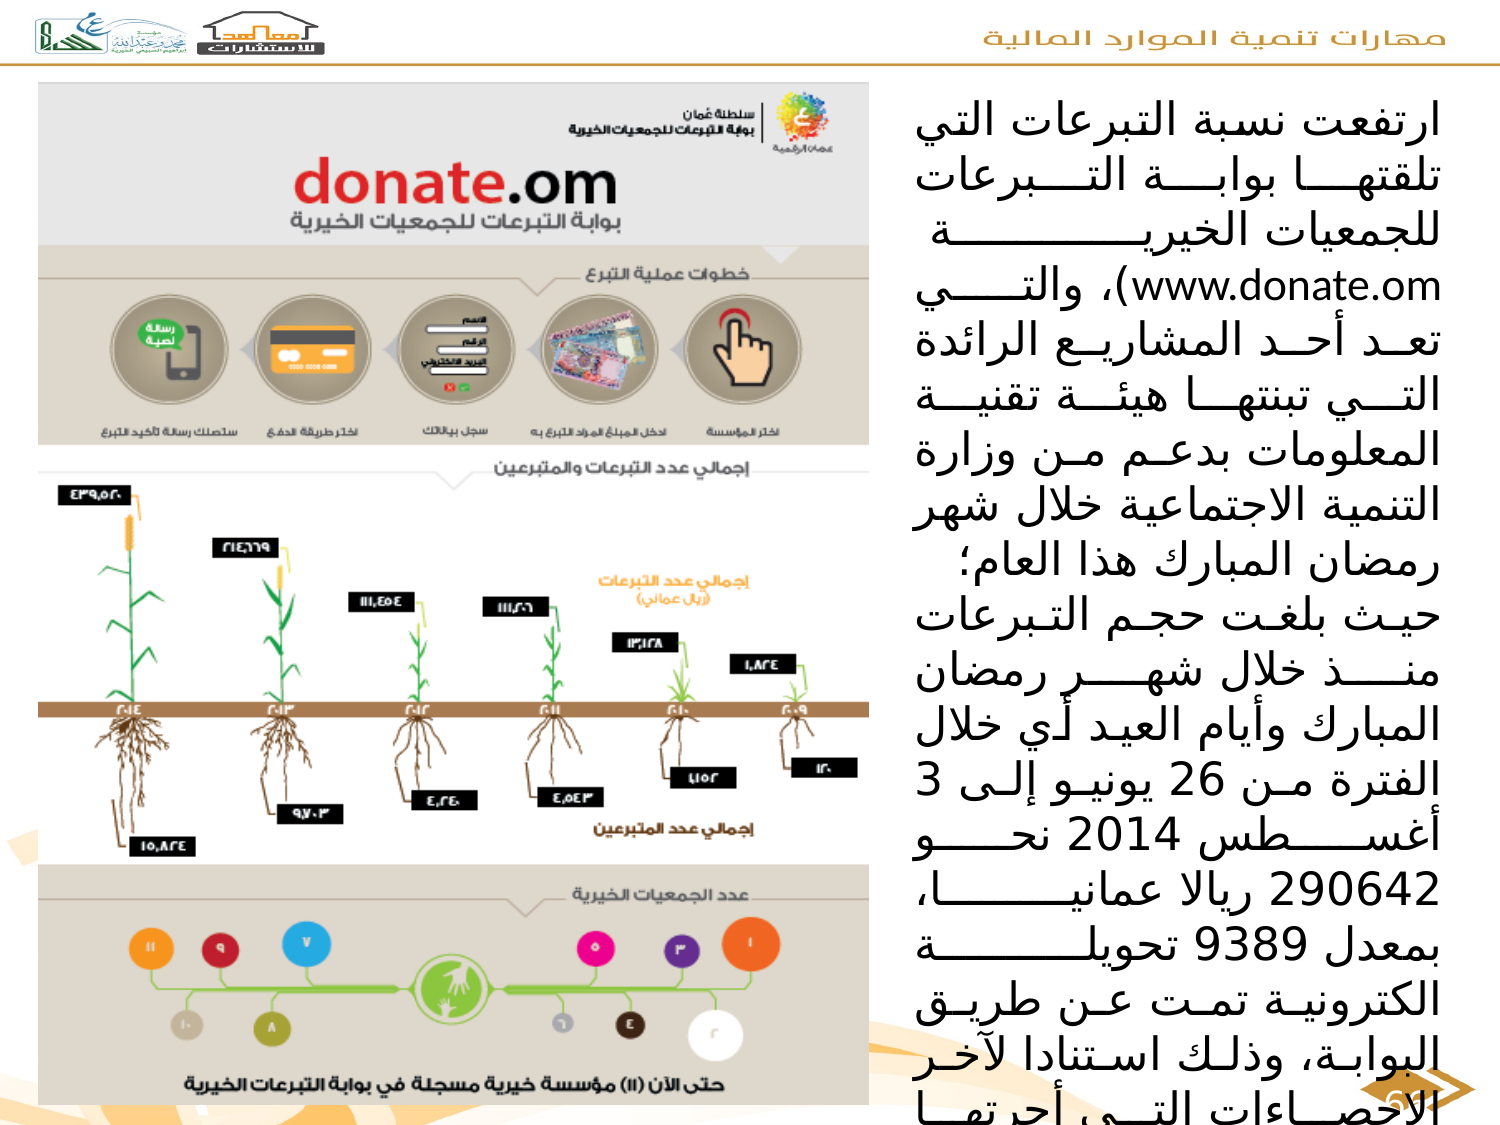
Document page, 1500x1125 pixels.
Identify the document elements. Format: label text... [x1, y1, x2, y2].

picture [0, 0, 1500, 1125]
text_box ارتفعت نسبة التبرعات التي تلقتها بوابة التبرعات للجمعيات الخيرية www.donate.om)، والتي تعد أحد المشاريع الرائدة التي تبنتها هيئة تقنية المعلومات بدعم من وزارة التنمية الاجتماعية خلال شهر رمضان المبارك هذا العام؛ حيث بلغت حجم التبرعات منذ خلال شهر رمضان المبارك وأيام العيد أي خلال الفترة من 26 يونيو إلى 3 أغسطس 2014 نحو 290642 ريالا عمانيا، بمعدل 9389 تحويلة الكترونية تمت عن طريق البوابة، وذلك استنادا لآخر الإحصاءات التي أجرتها دائرة المدفوعات الإلكترونية بهيئة تقنية المعلومات. [899, 82, 1458, 1125]
